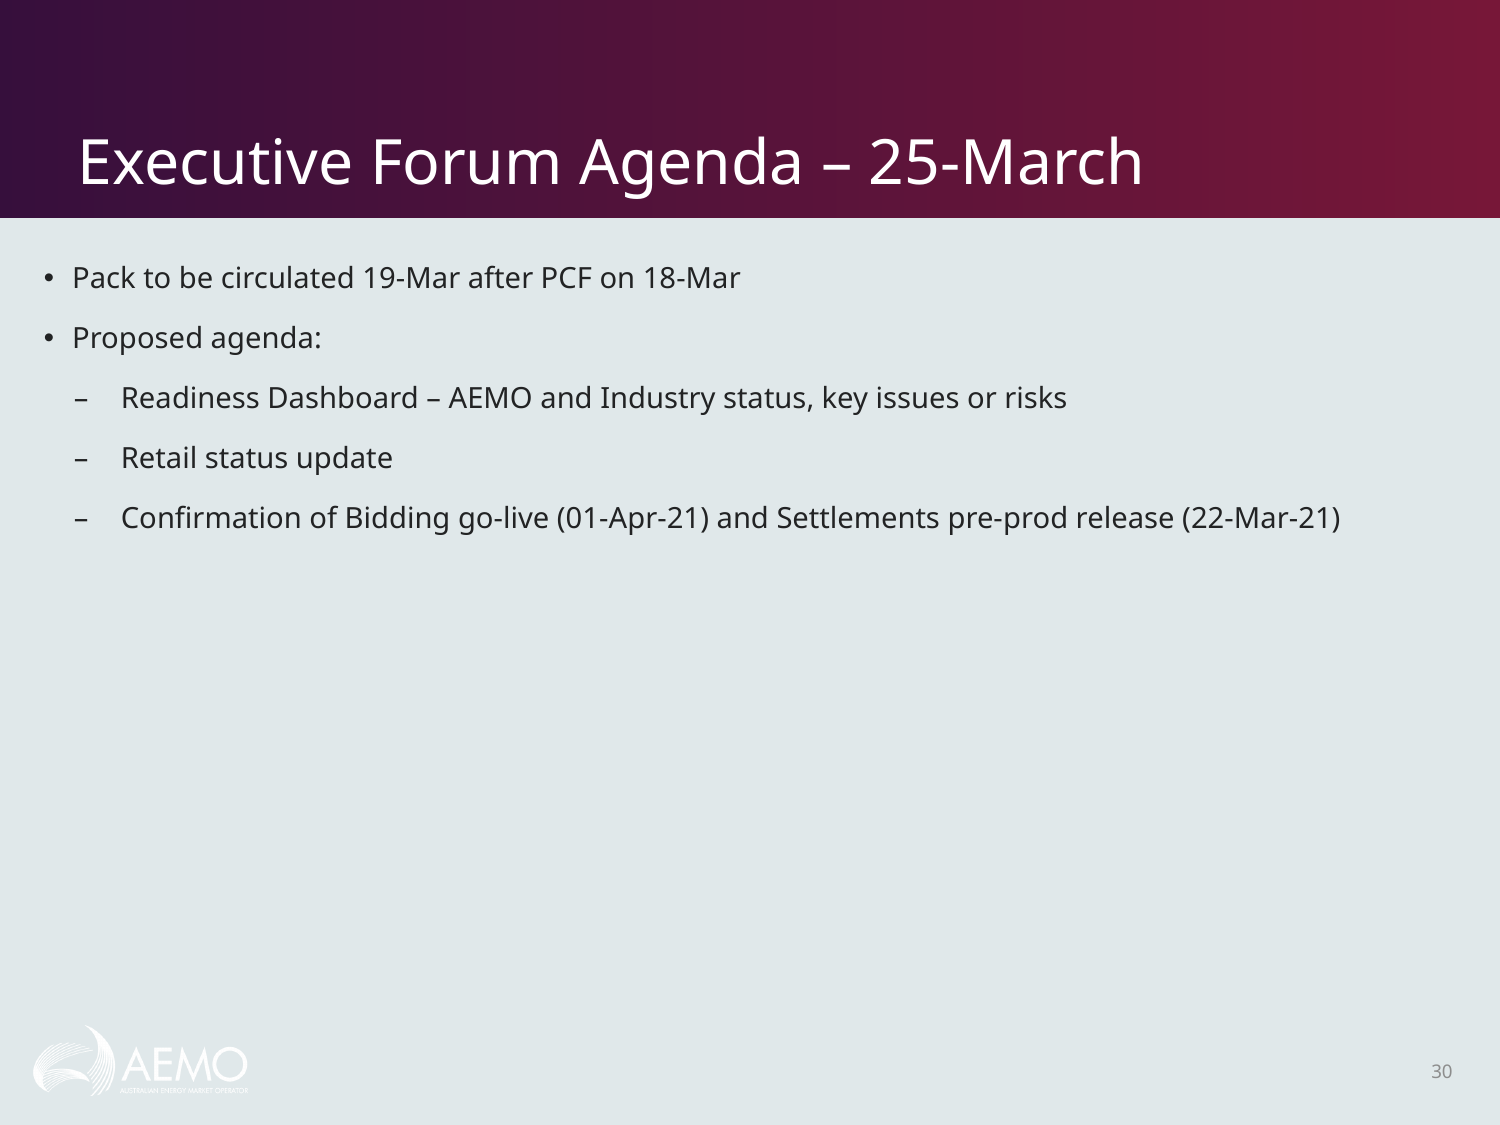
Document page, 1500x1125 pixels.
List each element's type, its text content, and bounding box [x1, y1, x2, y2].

text_box Executive Forum Agenda – 25-March [66, 112, 1175, 204]
picture [33, 1025, 248, 1096]
text_box [66, 210, 1347, 301]
slide_number 30 [1396, 1042, 1468, 1103]
list Pack to be circulated 19-Mar after PCF on 18-Mar Proposed agenda: Readiness Dashboard – AEMO and Industry status, key issues or risks Retail status update Confirmation of Bidding go-live (01-Apr-21) and Settlements pre-prod release (22-Mar-21) [28, 255, 1468, 970]
